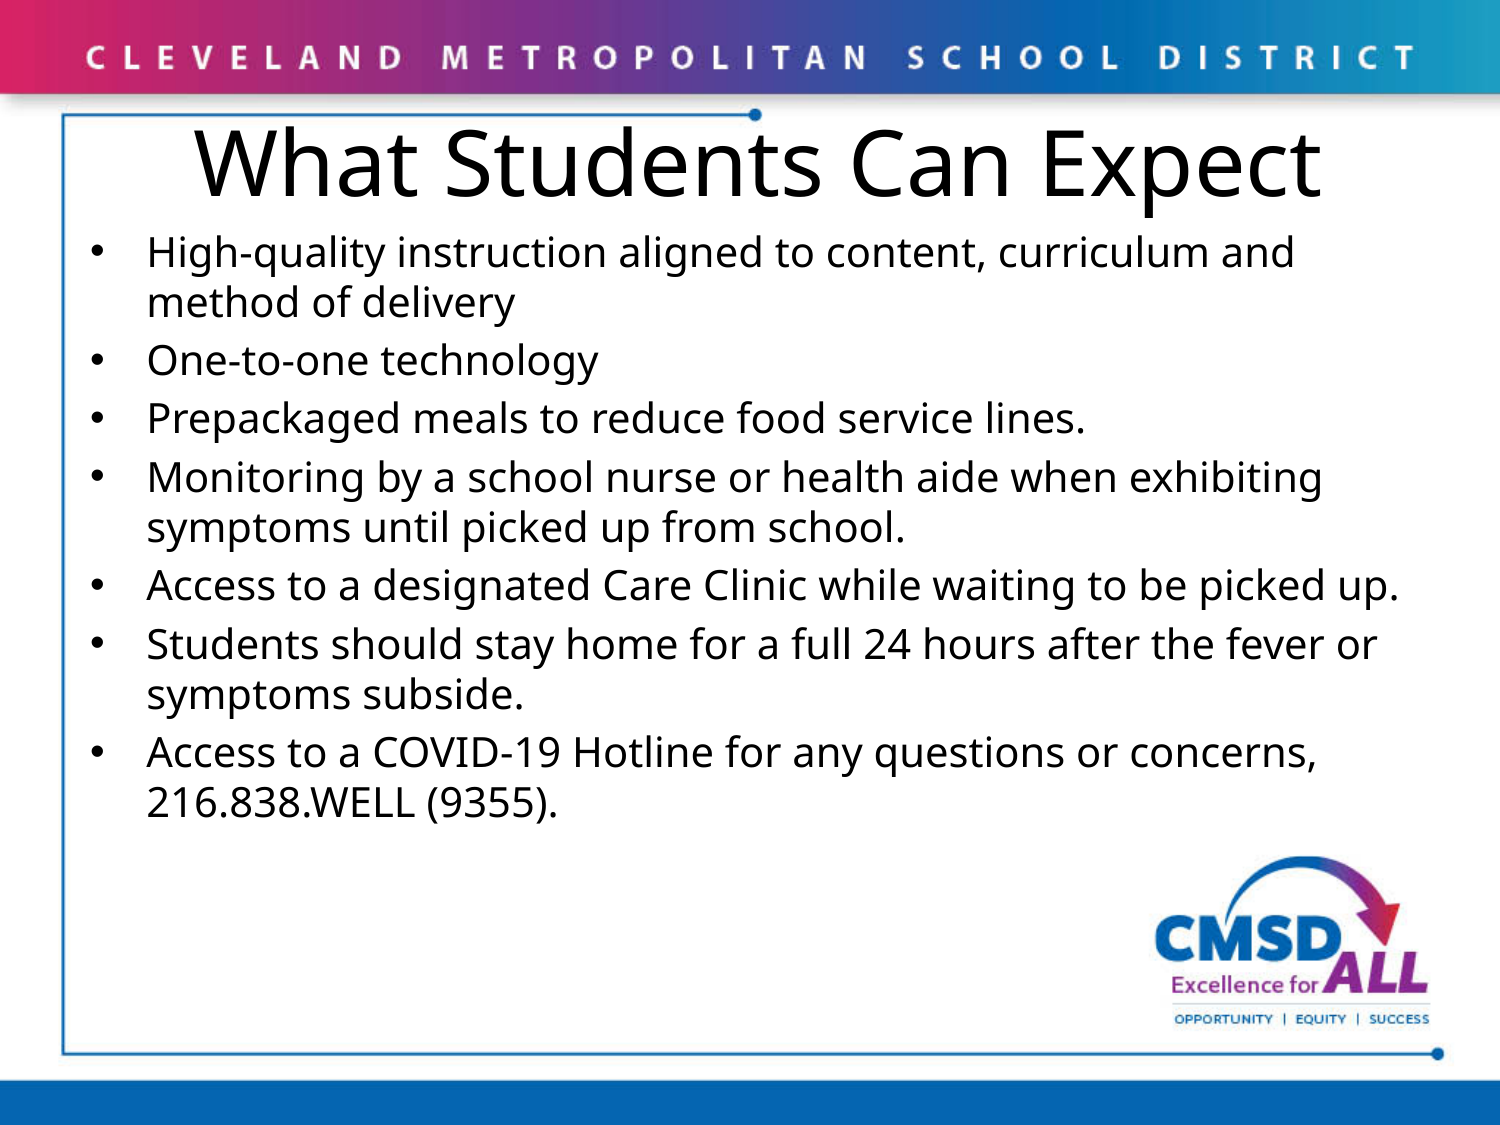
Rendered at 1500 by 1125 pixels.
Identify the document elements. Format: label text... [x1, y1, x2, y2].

title What Students Can Expect [83, 93, 1434, 226]
list High-quality instruction aligned to content, curriculum and method of delivery One-to-one technology Prepackaged meals to reduce food service lines. Monitoring by a school nurse or health aide when exhibiting symptoms until picked up from school. Access to a designated Care Clinic while waiting to be picked up. Students should stay home for a full 24 hours after the fever or symptoms subside. Access to a COVID-19 Hotline for any questions or concerns, 216.838.WELL (9355). [75, 159, 1425, 893]
picture [0, 0, 1500, 1125]
